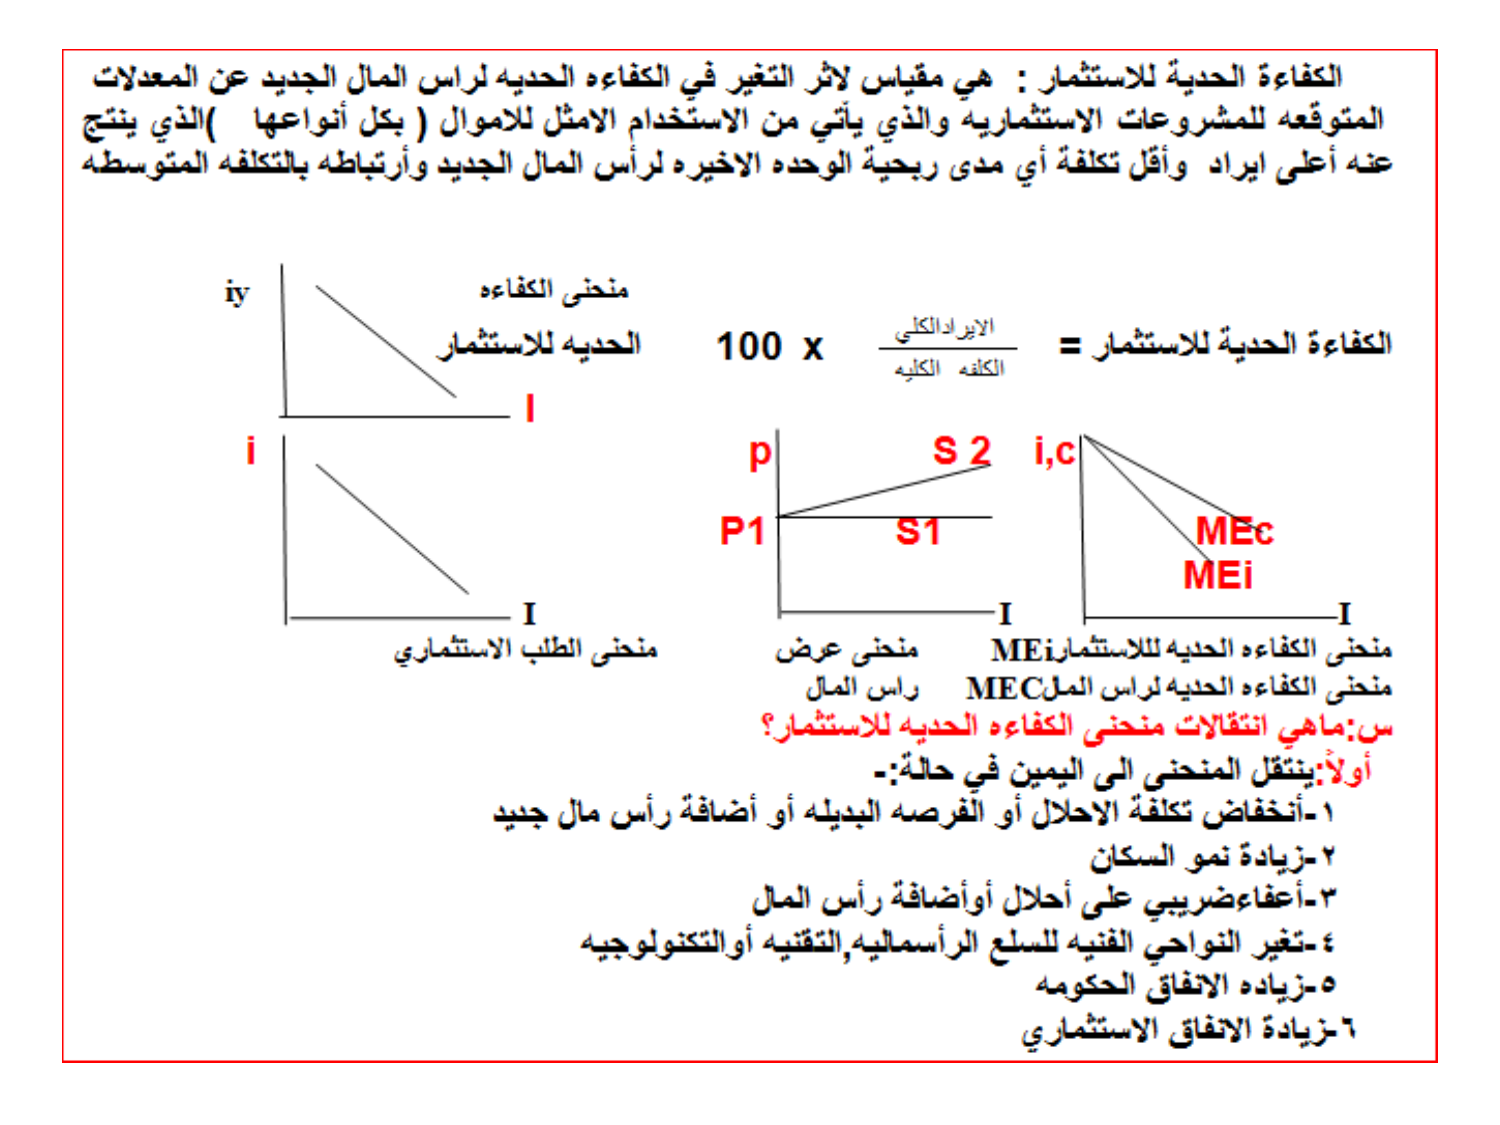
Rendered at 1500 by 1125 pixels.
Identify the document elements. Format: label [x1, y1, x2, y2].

list [62, 49, 1438, 1063]
